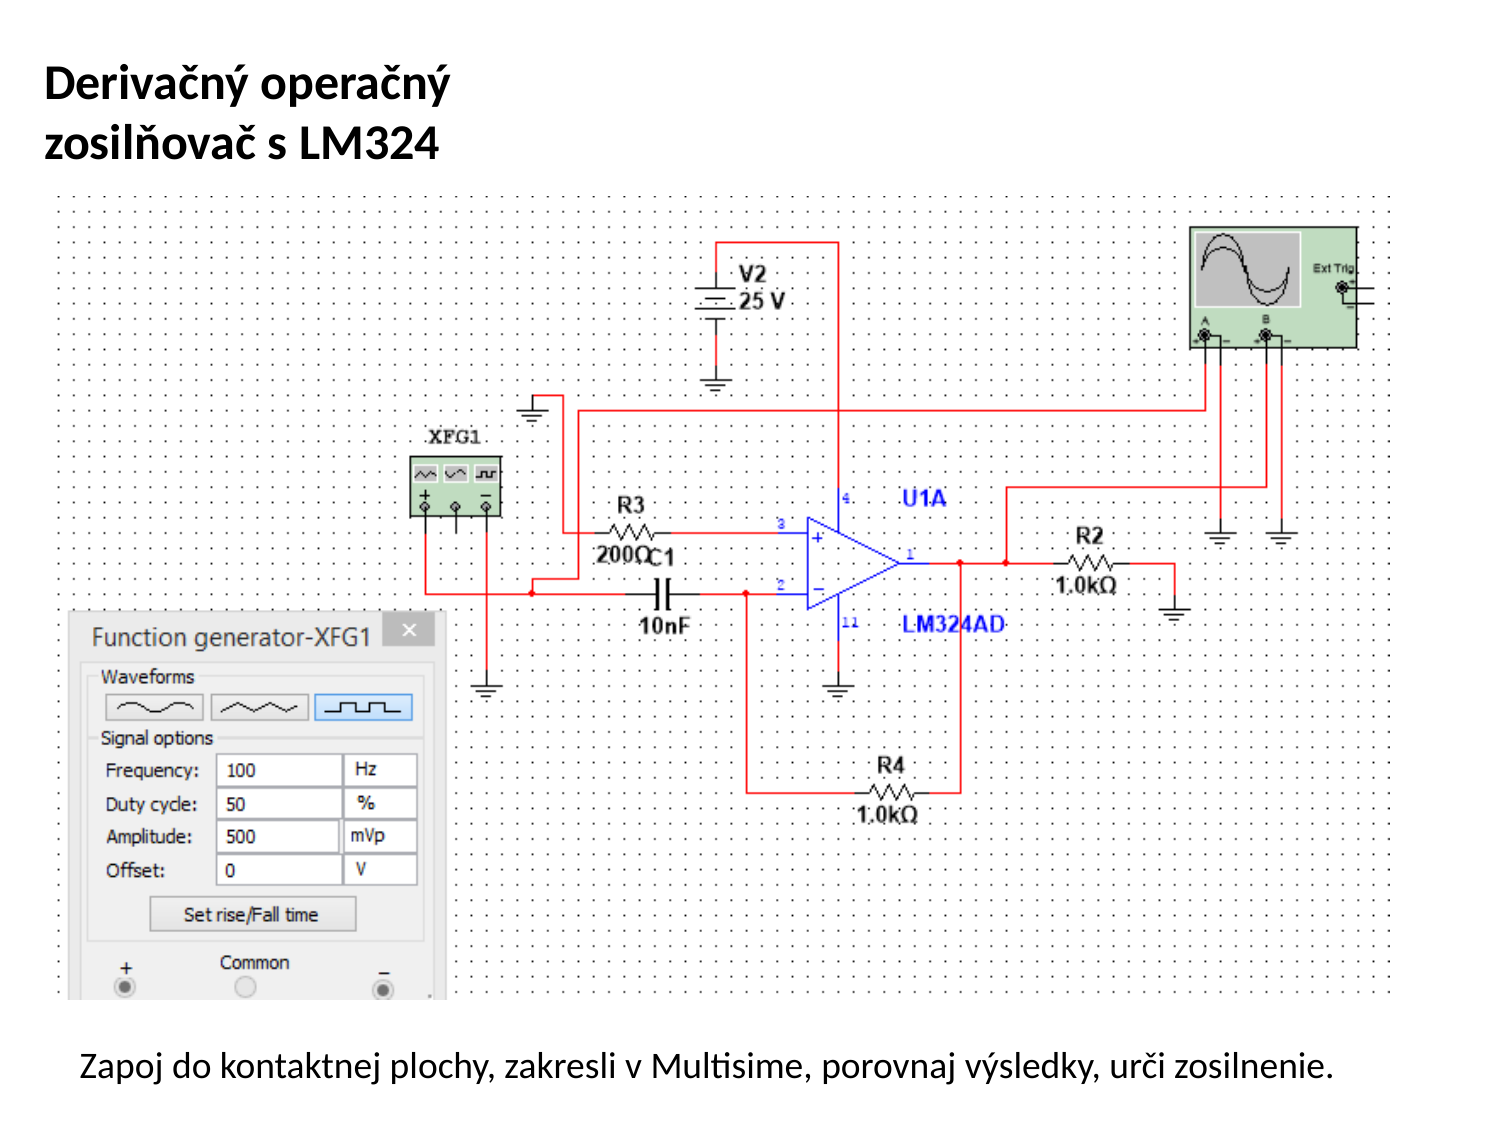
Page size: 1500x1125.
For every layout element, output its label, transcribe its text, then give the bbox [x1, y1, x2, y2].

text_box Derivačný operačný zosilňovač s LM324 [29, 42, 668, 178]
picture [52, 195, 1390, 1000]
text_box Zapoj do kontaktnej plochy, zakresli v Multisime, porovnaj výsledky, urči zosilnenie. [64, 1033, 1400, 1094]
